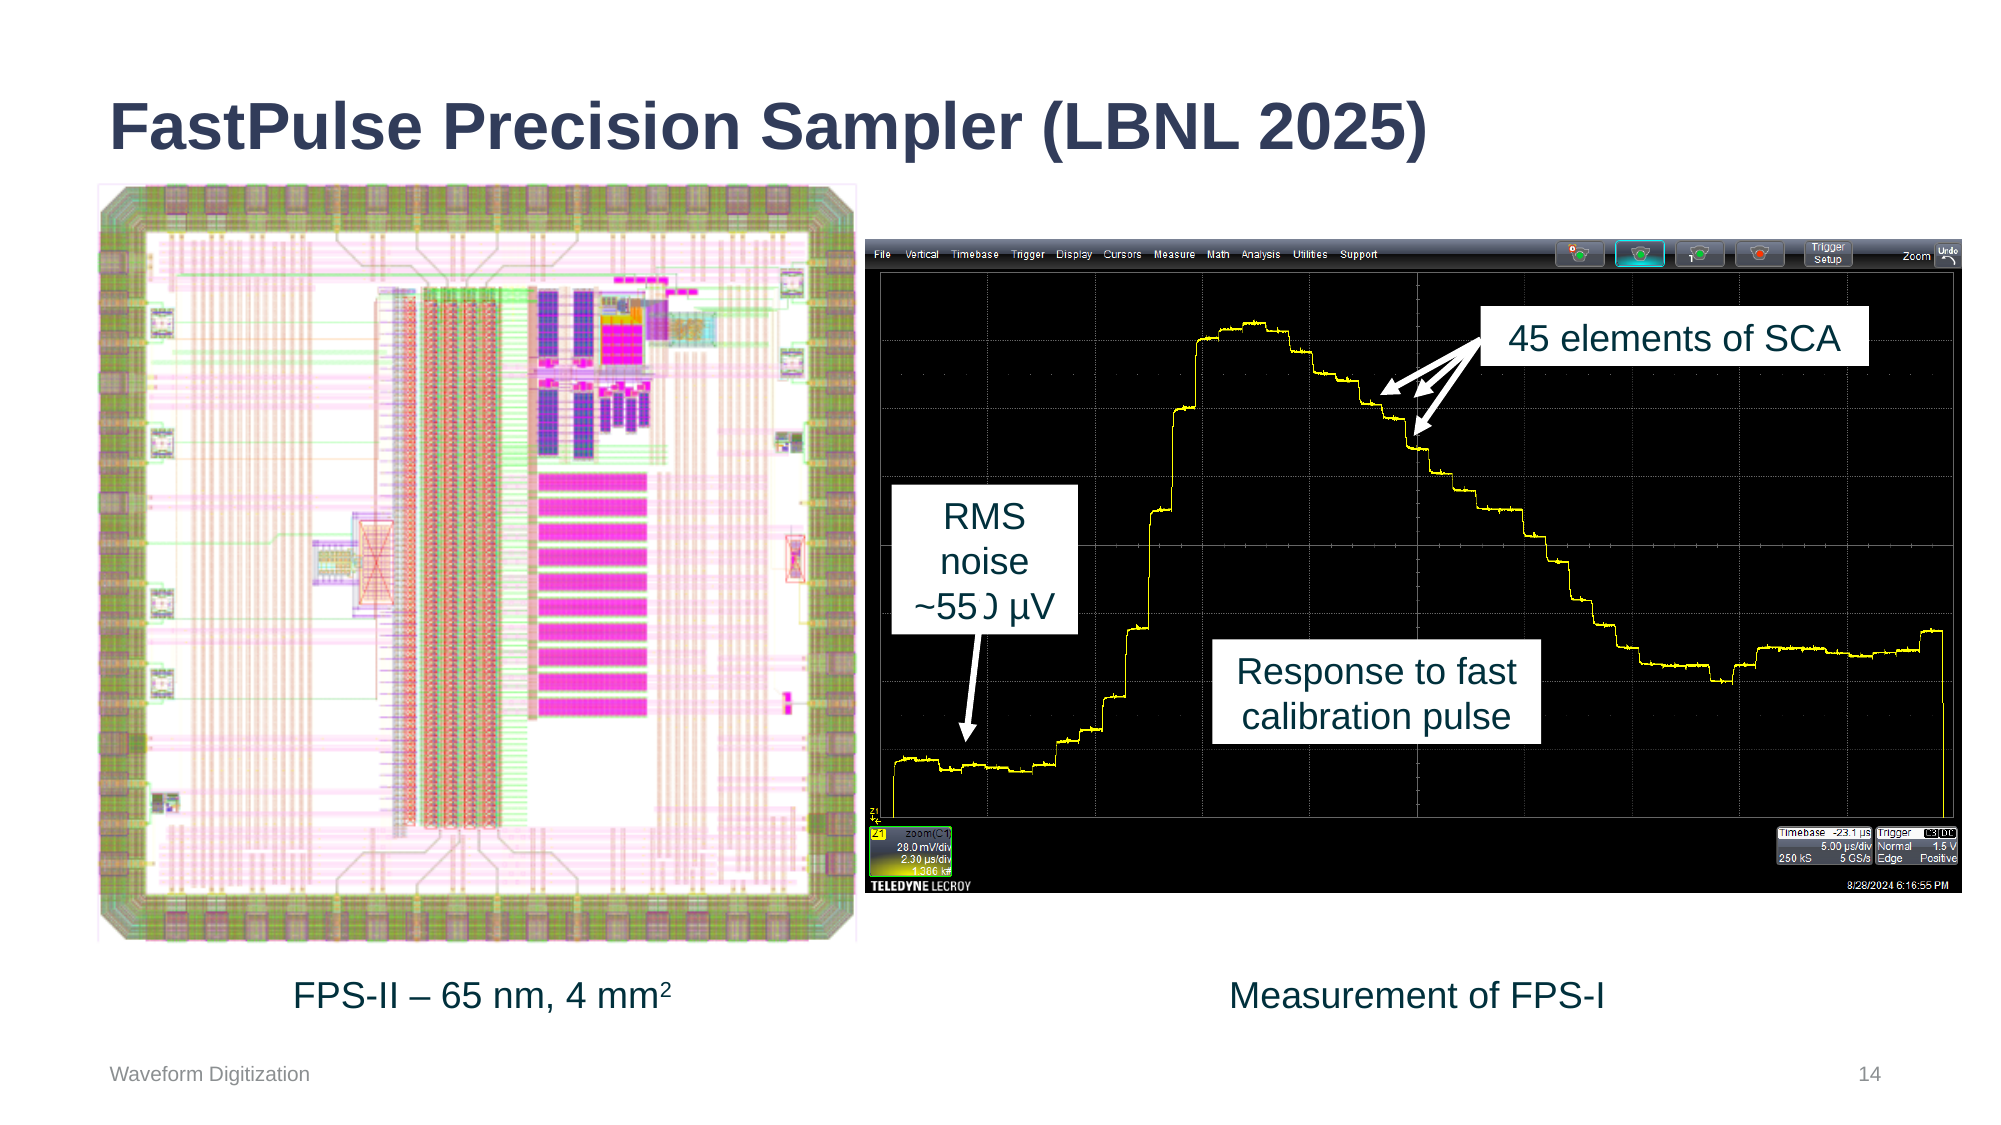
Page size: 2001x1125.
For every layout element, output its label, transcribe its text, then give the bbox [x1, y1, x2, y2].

text_box FPS-II – 65 nm, 4 mm2 [278, 963, 687, 1024]
slide_number 14 [1780, 1042, 1897, 1103]
text_box Measurement of FPS-I [1214, 963, 1622, 1024]
footer Waveform Digitization [94, 1042, 1589, 1103]
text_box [865, 239, 1962, 893]
title FastPulse Precision Sampler (LBNL 2025) [94, 75, 1895, 165]
picture [93, 183, 866, 949]
